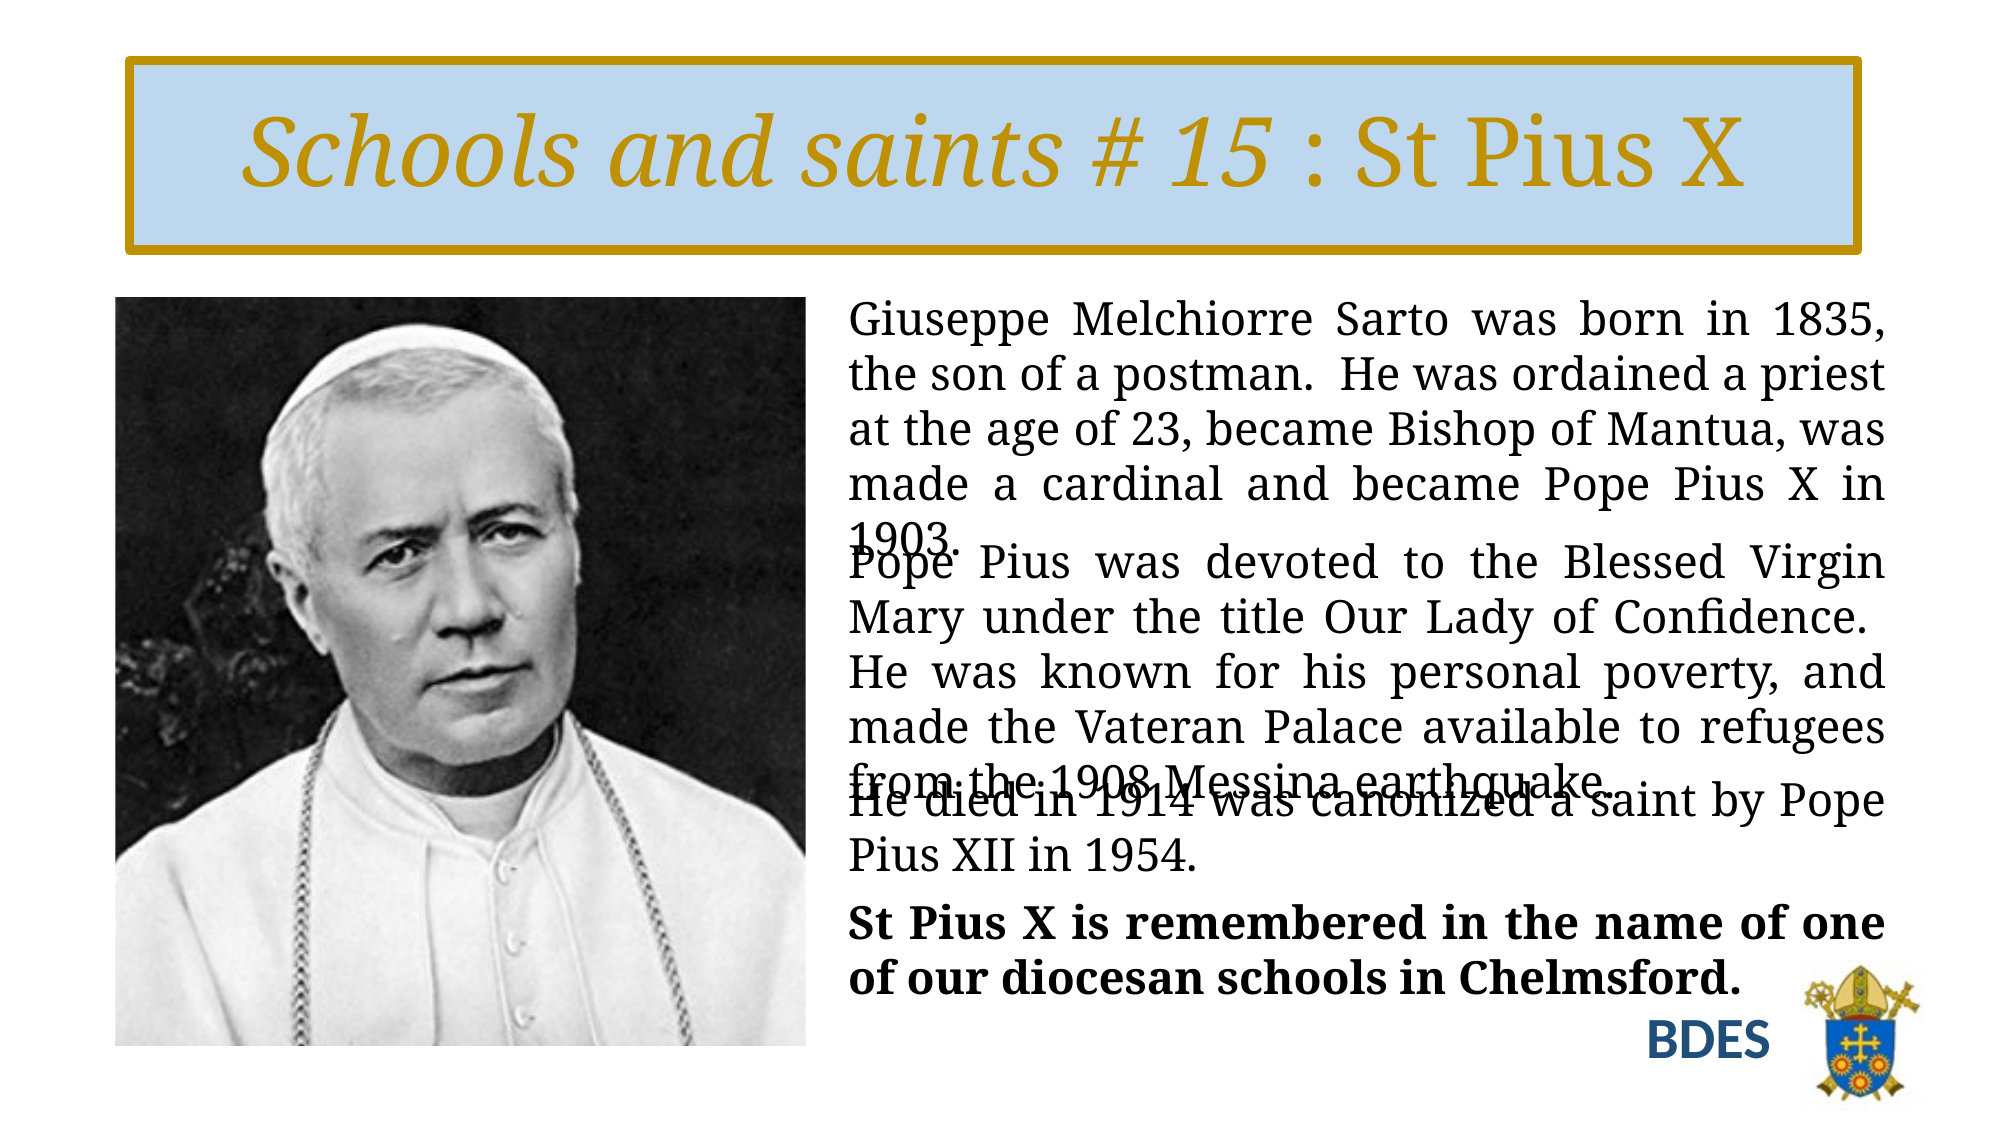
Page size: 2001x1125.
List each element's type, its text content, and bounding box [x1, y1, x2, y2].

text_box St Pius X is remembered in the name of one of our diocesan schools in Chelmsford. [833, 888, 1902, 1011]
text_box Giuseppe Melchiorre Sarto was born in 1835, the son of a postman. He was ordained a priest at the age of 23, became Bishop of Mantua, was made a cardinal and became Pope Pius X in 1903. [833, 282, 1902, 525]
text_box He died in 1914 was canonized a saint by Pope Pius XII in 1954. [833, 762, 1902, 888]
picture [115, 297, 806, 1046]
text_box BDES [1631, 1011, 1799, 1078]
picture [1799, 960, 1926, 1111]
text_box Schools and saints # 15 : St Pius X [129, 60, 1858, 250]
text_box Pope Pius was devoted to the Blessed Virgin Mary under the title Our Lady of Confidence. He was known for his personal poverty, and made the Vateran Palace available to refugees from the 1908 Messina earthquake. [833, 525, 1902, 762]
